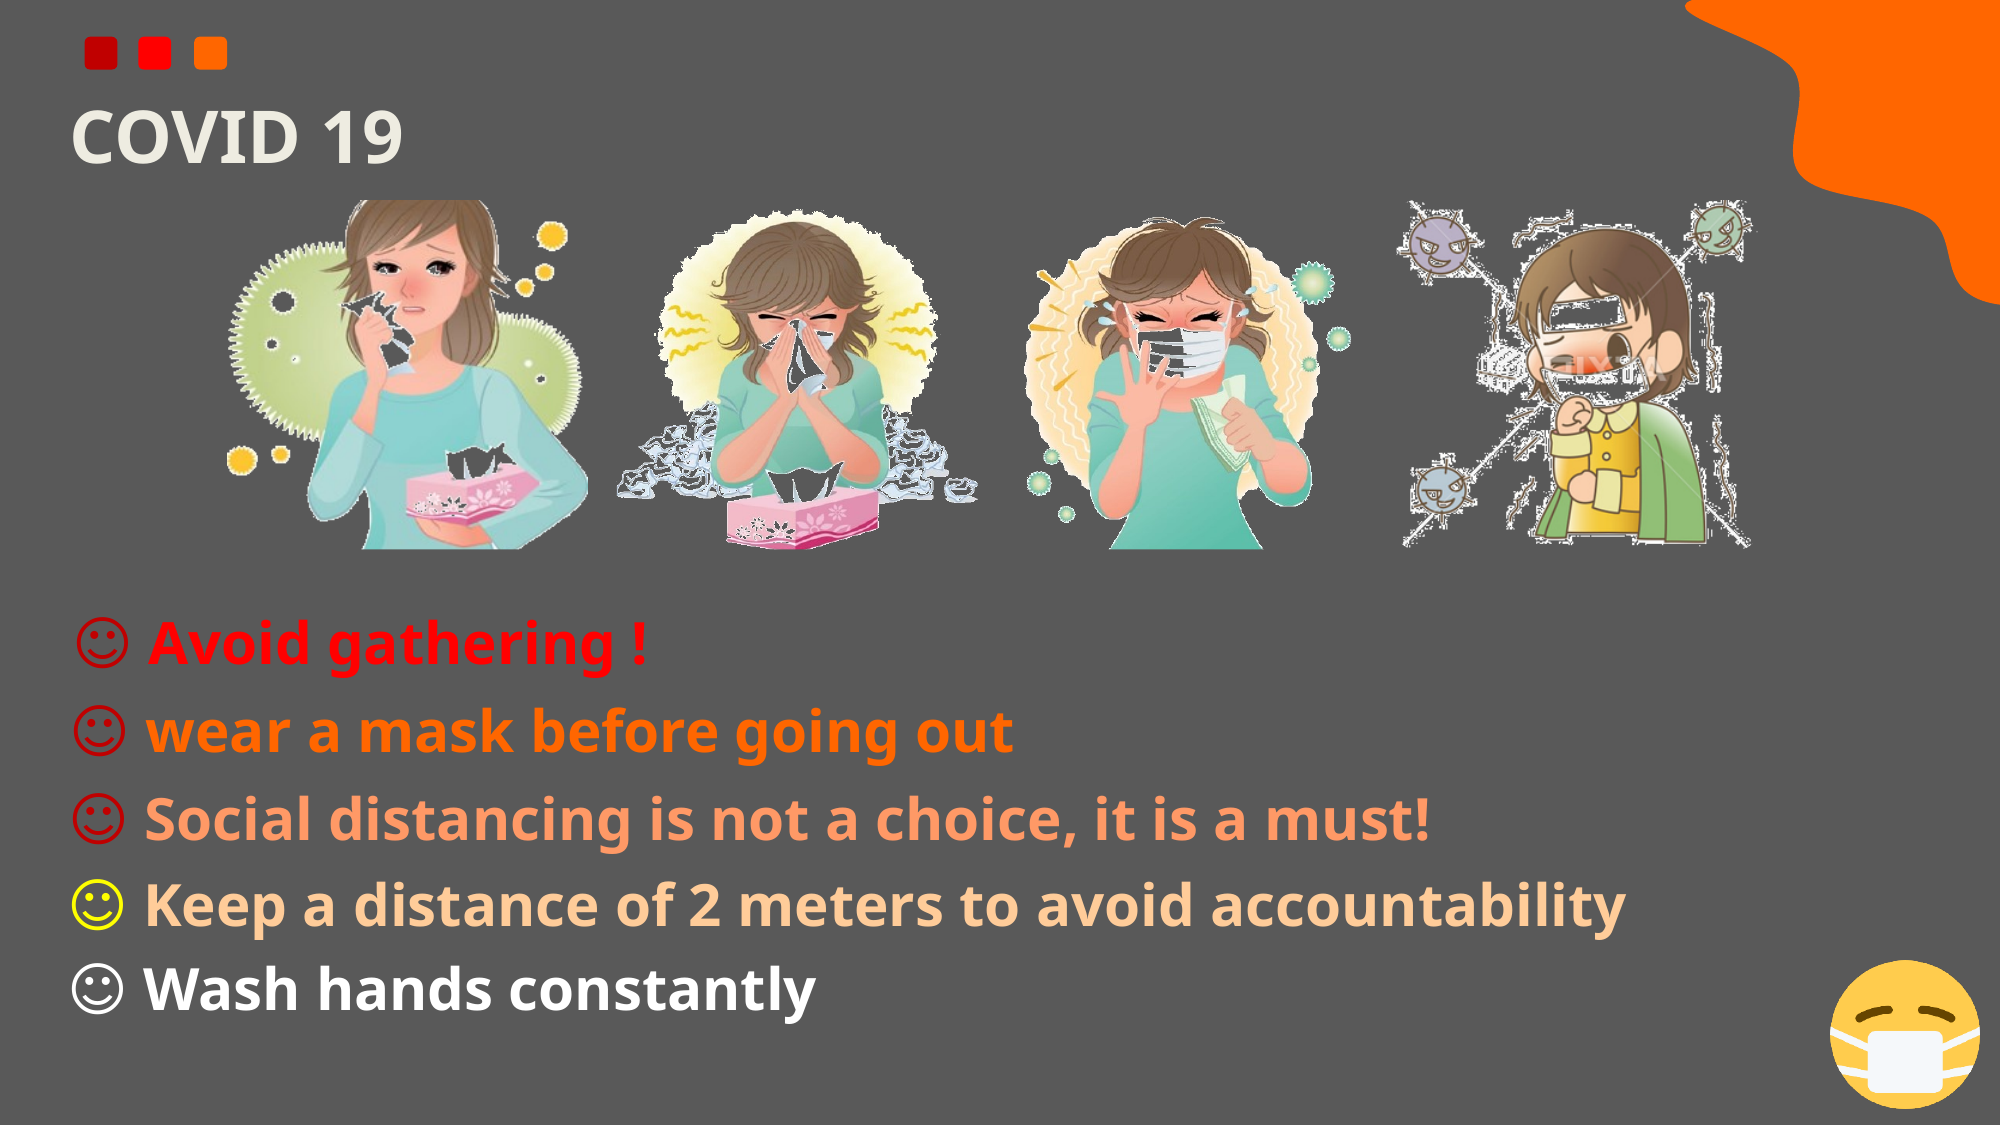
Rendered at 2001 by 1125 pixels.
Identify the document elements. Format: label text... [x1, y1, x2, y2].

text_box [1682, 0, 2000, 307]
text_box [55, 36, 418, 187]
text_box ☺ wear a mask before going out [54, 686, 1121, 772]
text_box ☺ Avoid gathering ! [53, 598, 668, 684]
picture [226, 199, 588, 550]
text_box ☺ Wash hands constantly [52, 944, 978, 1030]
text_box ☺ Social distancing is not a choice, it is a must! [53, 774, 1499, 860]
picture [1830, 959, 1980, 1110]
text_box ☺ Keep a distance of 2 meters to avoid accountability [52, 860, 1685, 946]
picture [1006, 199, 1368, 550]
picture [1396, 199, 1758, 550]
picture [616, 199, 978, 550]
